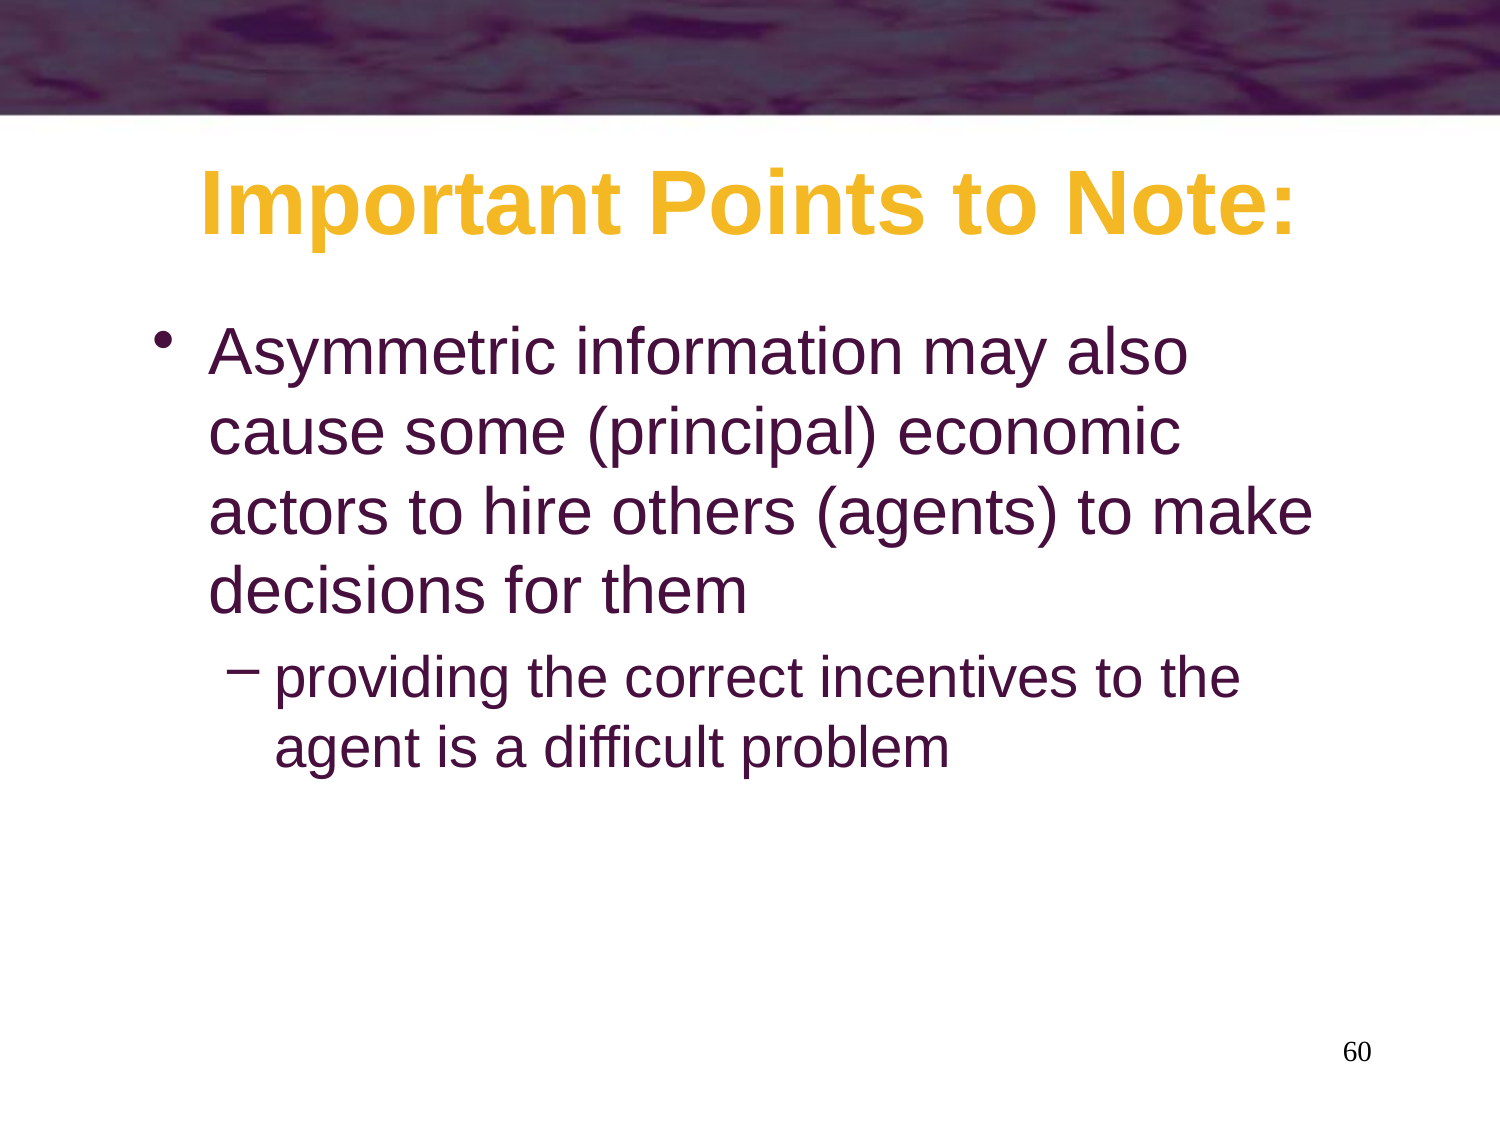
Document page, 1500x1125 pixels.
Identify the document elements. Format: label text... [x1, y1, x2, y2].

list Asymmetric information may also cause some (principal) economic actors to hire others (agents) to make decisions for them providing the correct incentives to the agent is a difficult problem [137, 299, 1376, 1063]
title Important Points to Note: [112, 137, 1388, 258]
picture [0, 0, 1500, 1125]
slide_number 60 [1074, 1024, 1388, 1101]
